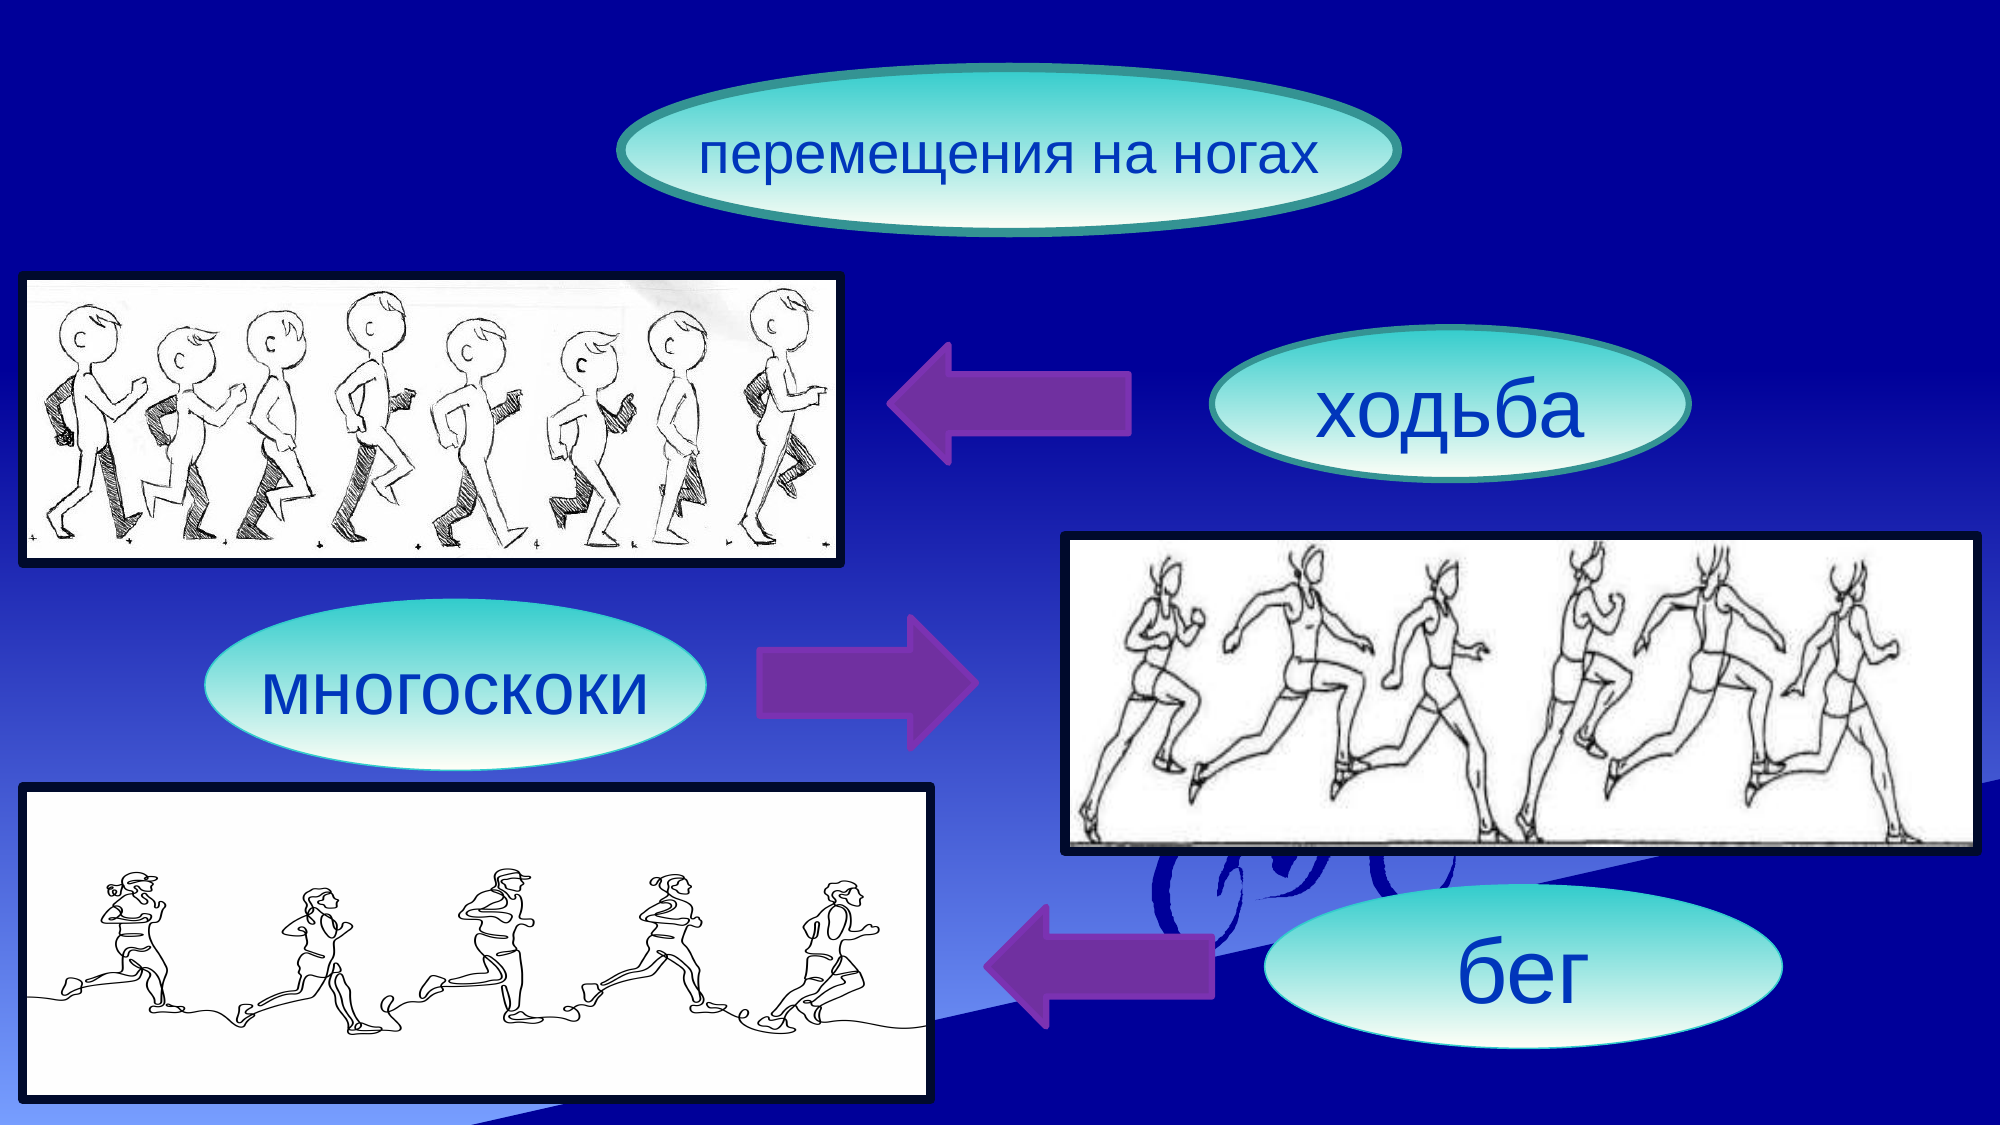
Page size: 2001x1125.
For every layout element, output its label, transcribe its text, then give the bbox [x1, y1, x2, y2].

text_box многоскоки [204, 599, 707, 771]
text_box перемещения на ногах [620, 67, 1398, 233]
text_box ходьба [1211, 327, 1689, 481]
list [27, 280, 836, 559]
picture [27, 791, 927, 1095]
text_box [986, 906, 1212, 1027]
text_box [889, 344, 1129, 463]
text_box [759, 617, 977, 749]
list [1069, 540, 1973, 847]
text_box бег [1264, 884, 1783, 1049]
